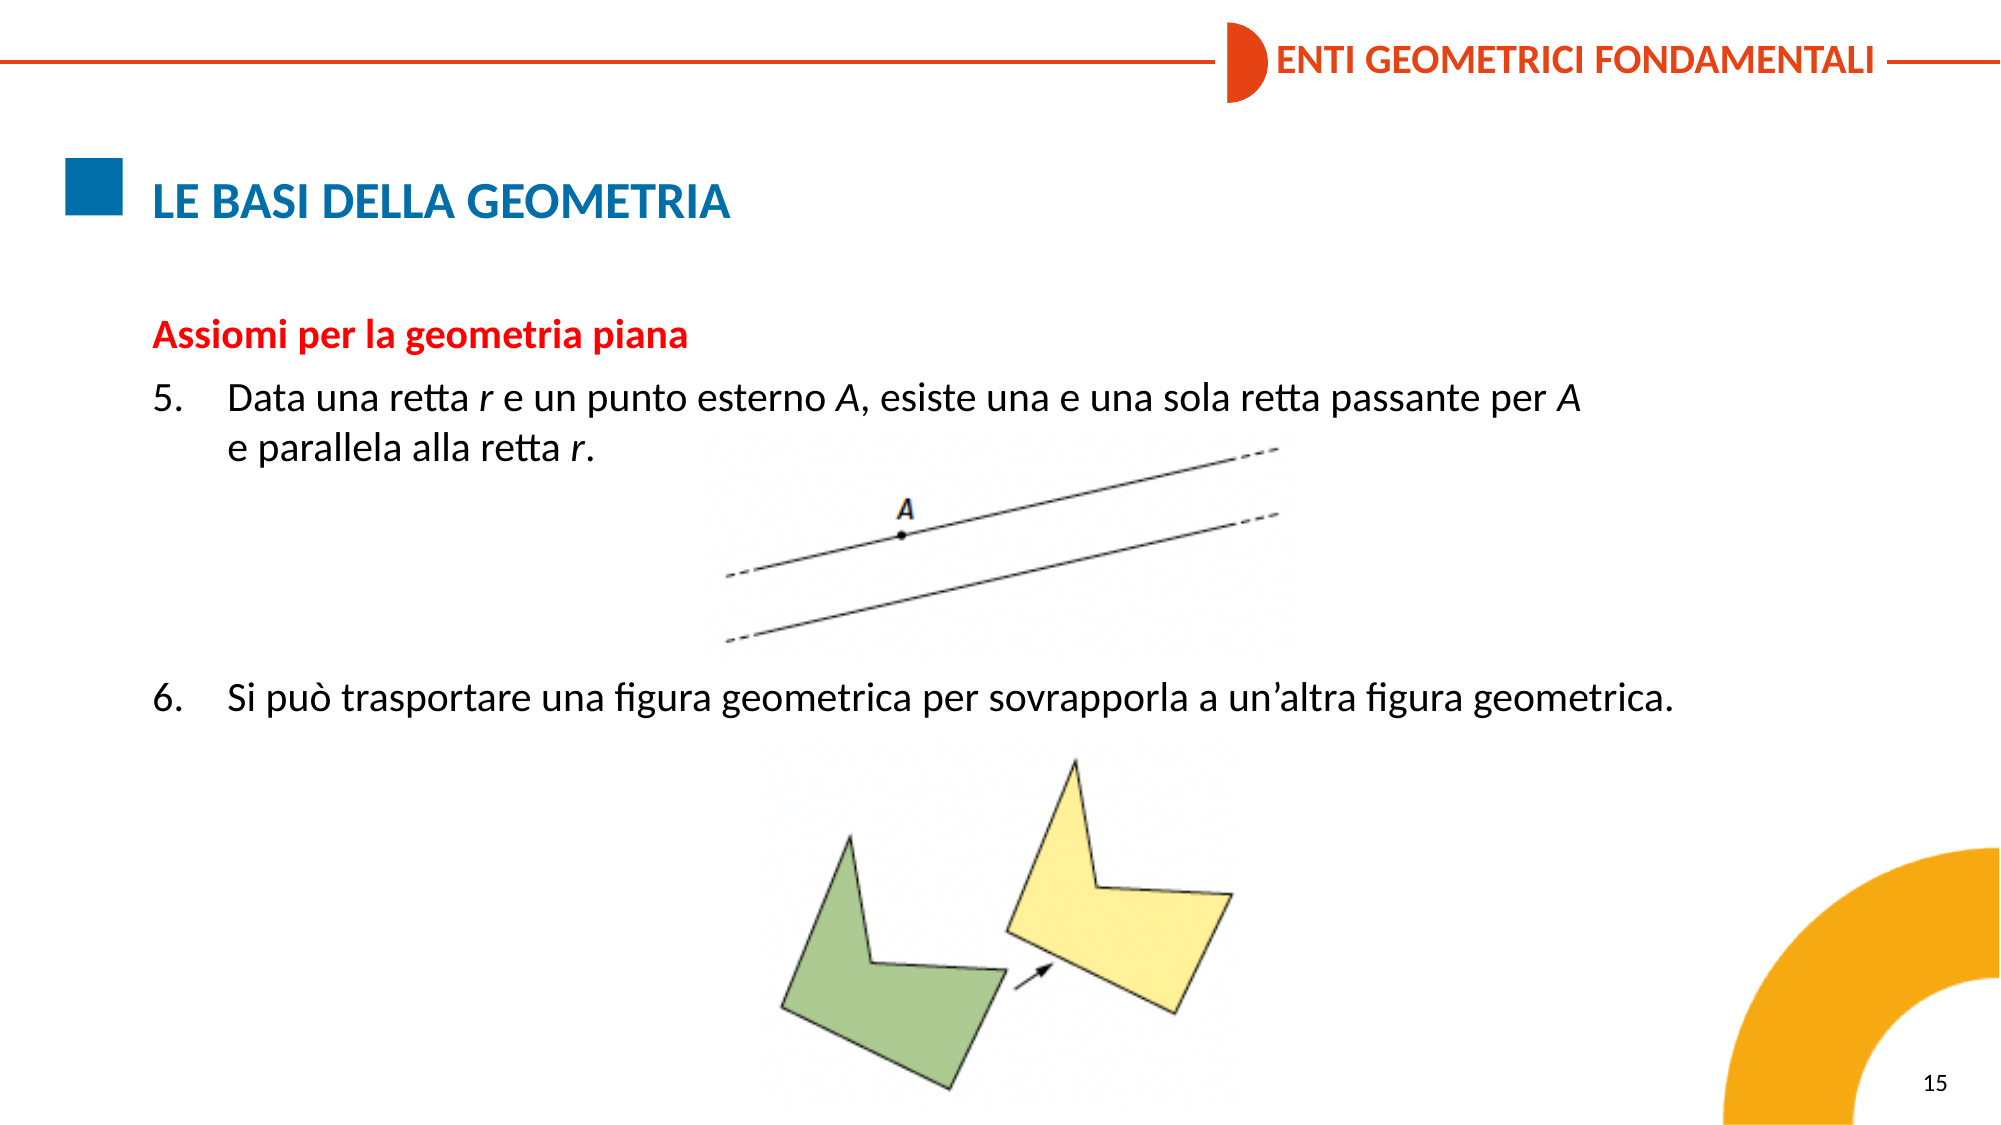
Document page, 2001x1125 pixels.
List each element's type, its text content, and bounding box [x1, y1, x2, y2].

list Assiomi per la geometria piana Data una retta r e un punto esterno A, esiste una e una sola retta passante per A e parallela alla retta r. Si può trasportare una figura geometrica per sovrapporla a un’altra figura geometrica. [137, 299, 1817, 1069]
text_box LE BASI DELLA GEOMETRIA [137, 163, 1000, 240]
picture [761, 739, 1239, 1117]
picture [702, 432, 1298, 660]
text_box [64, 157, 124, 216]
picture [1227, 22, 1268, 103]
picture [1724, 848, 2001, 1125]
